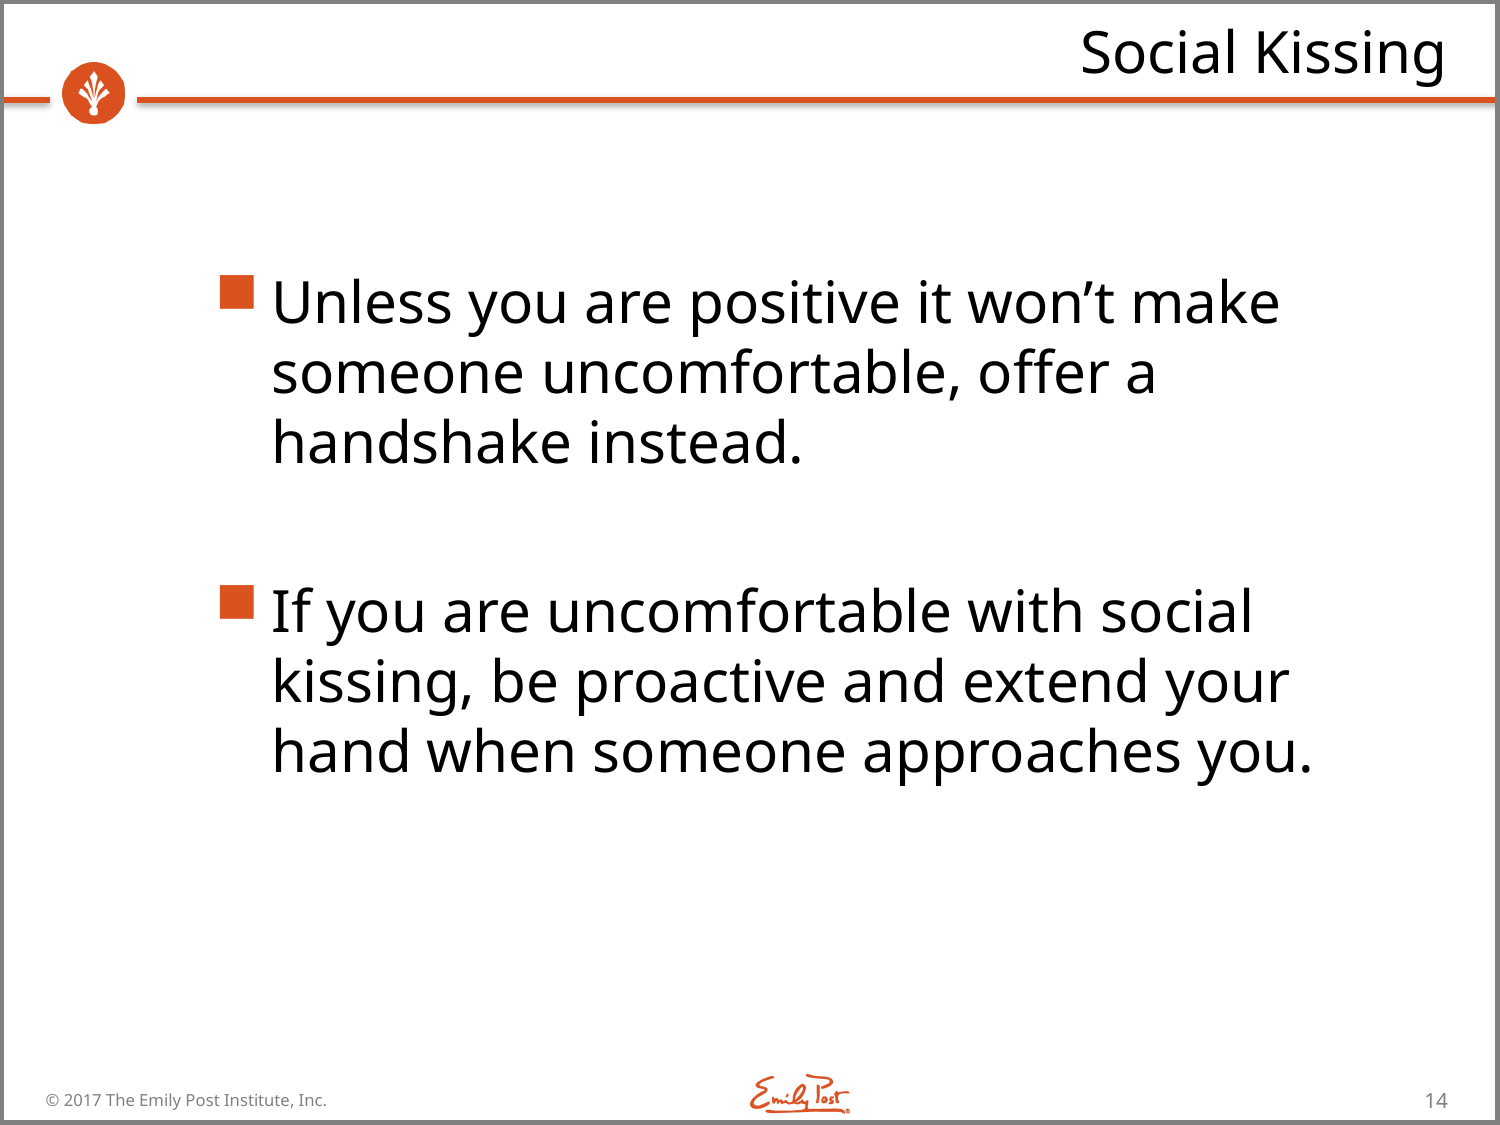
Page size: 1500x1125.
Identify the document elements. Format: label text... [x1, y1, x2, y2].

picture [62, 62, 125, 124]
picture [750, 1074, 850, 1114]
list Unless you are positive it won’t make someone uncomfortable, offer a handshake instead. If you are uncomfortable with social kissing, be proactive and extend your hand when someone approaches you. [199, 257, 1338, 951]
title Social Kissing [324, 0, 1463, 101]
